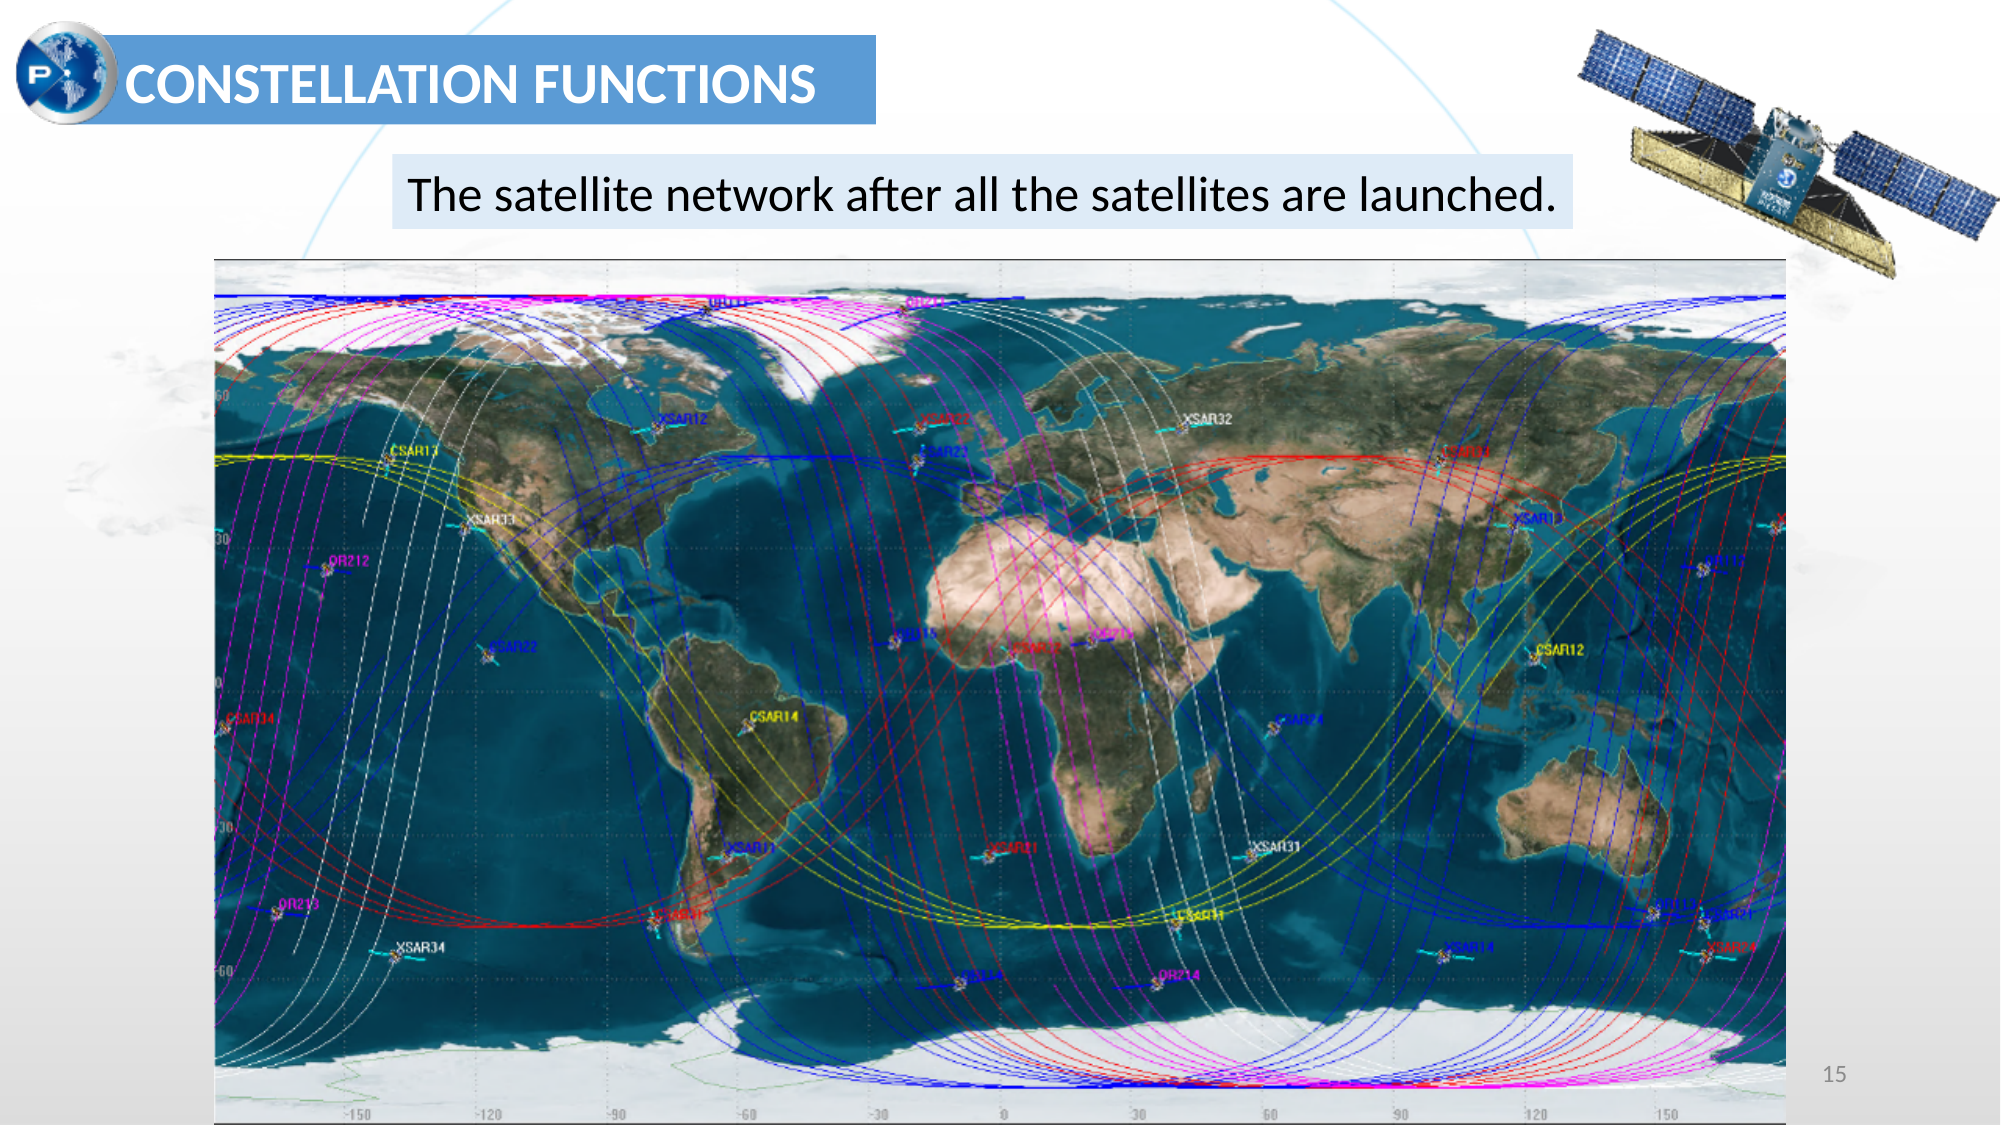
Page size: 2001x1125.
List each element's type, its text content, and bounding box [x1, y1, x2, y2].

picture [0, 0, 2001, 1125]
text_box CONSTELLATION FUNCTIONS [119, 34, 877, 125]
slide_number 15 [1786, 1042, 1863, 1103]
text_box The satellite network after all the satellites are launched. [392, 154, 1551, 229]
